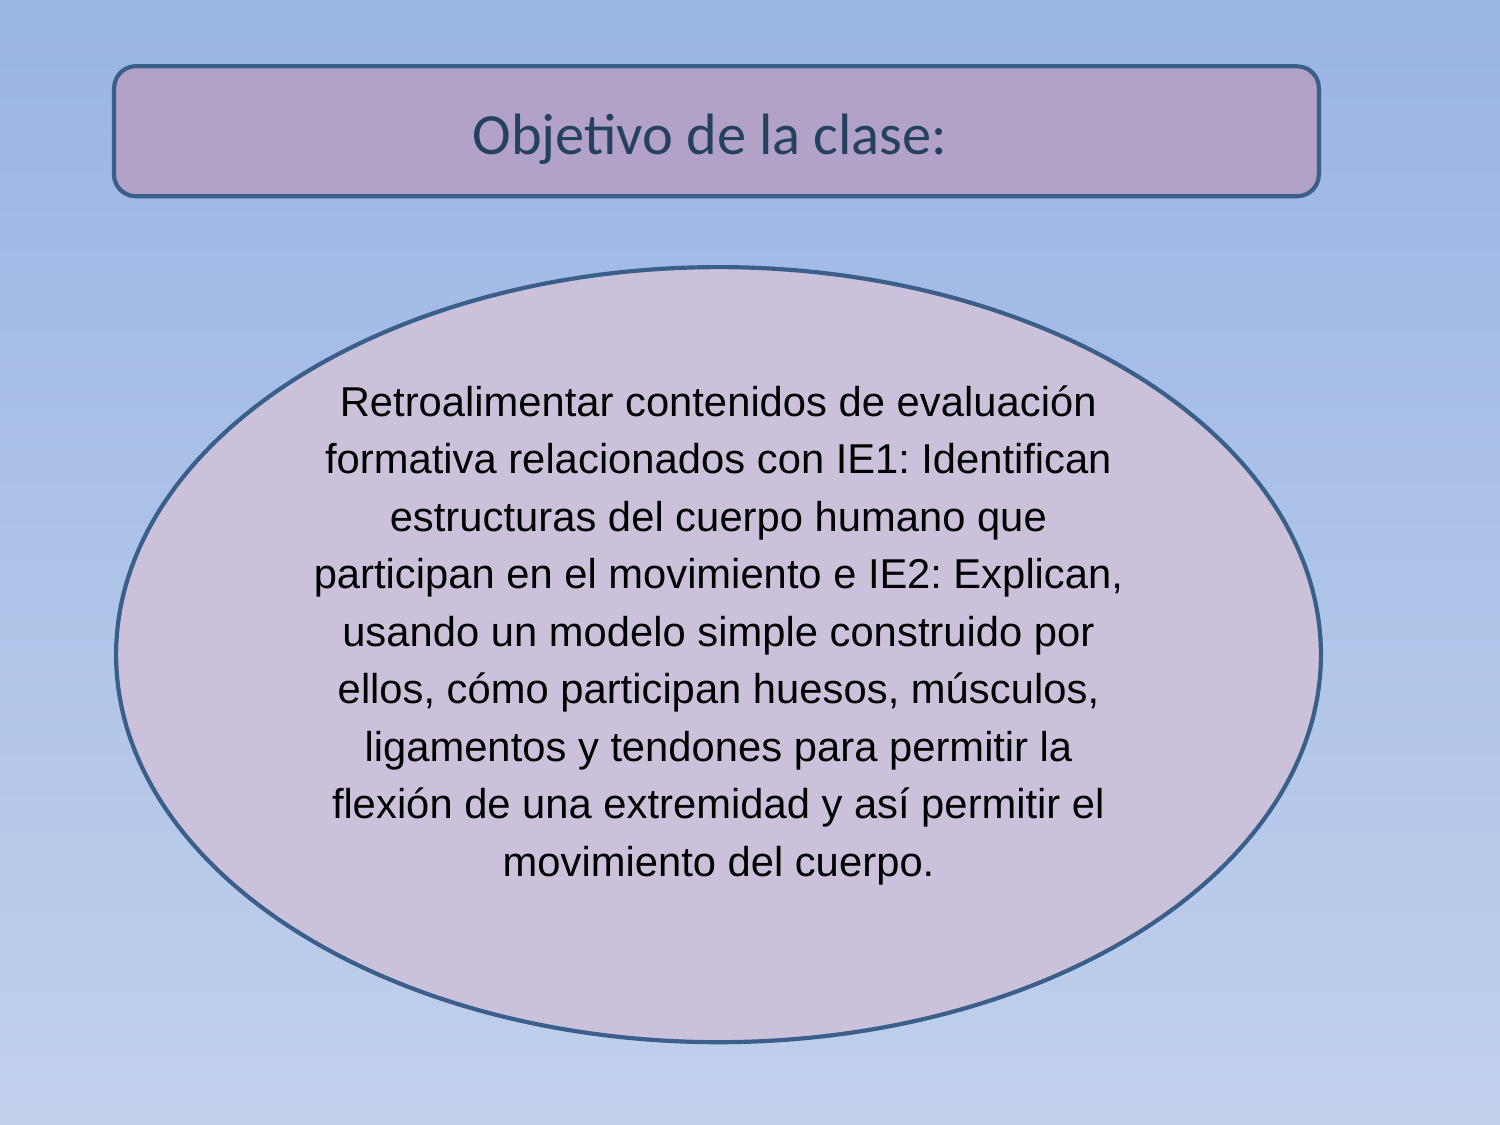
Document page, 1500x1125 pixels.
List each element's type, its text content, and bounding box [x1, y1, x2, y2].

text_box Objetivo de la clase: [111, 64, 1322, 199]
text_box Retroalimentar contenidos de evaluación formativa relacionados con IE1: Identifican estructuras del cuerpo humano que participan en el movimiento e IE2: Explican, usando un modelo simple construido por ellos, cómo participan huesos, músculos, ligamentos y tendones para permitir la flexión de una extremidad y así permitir el movimiento del cuerpo. [114, 265, 1324, 1045]
